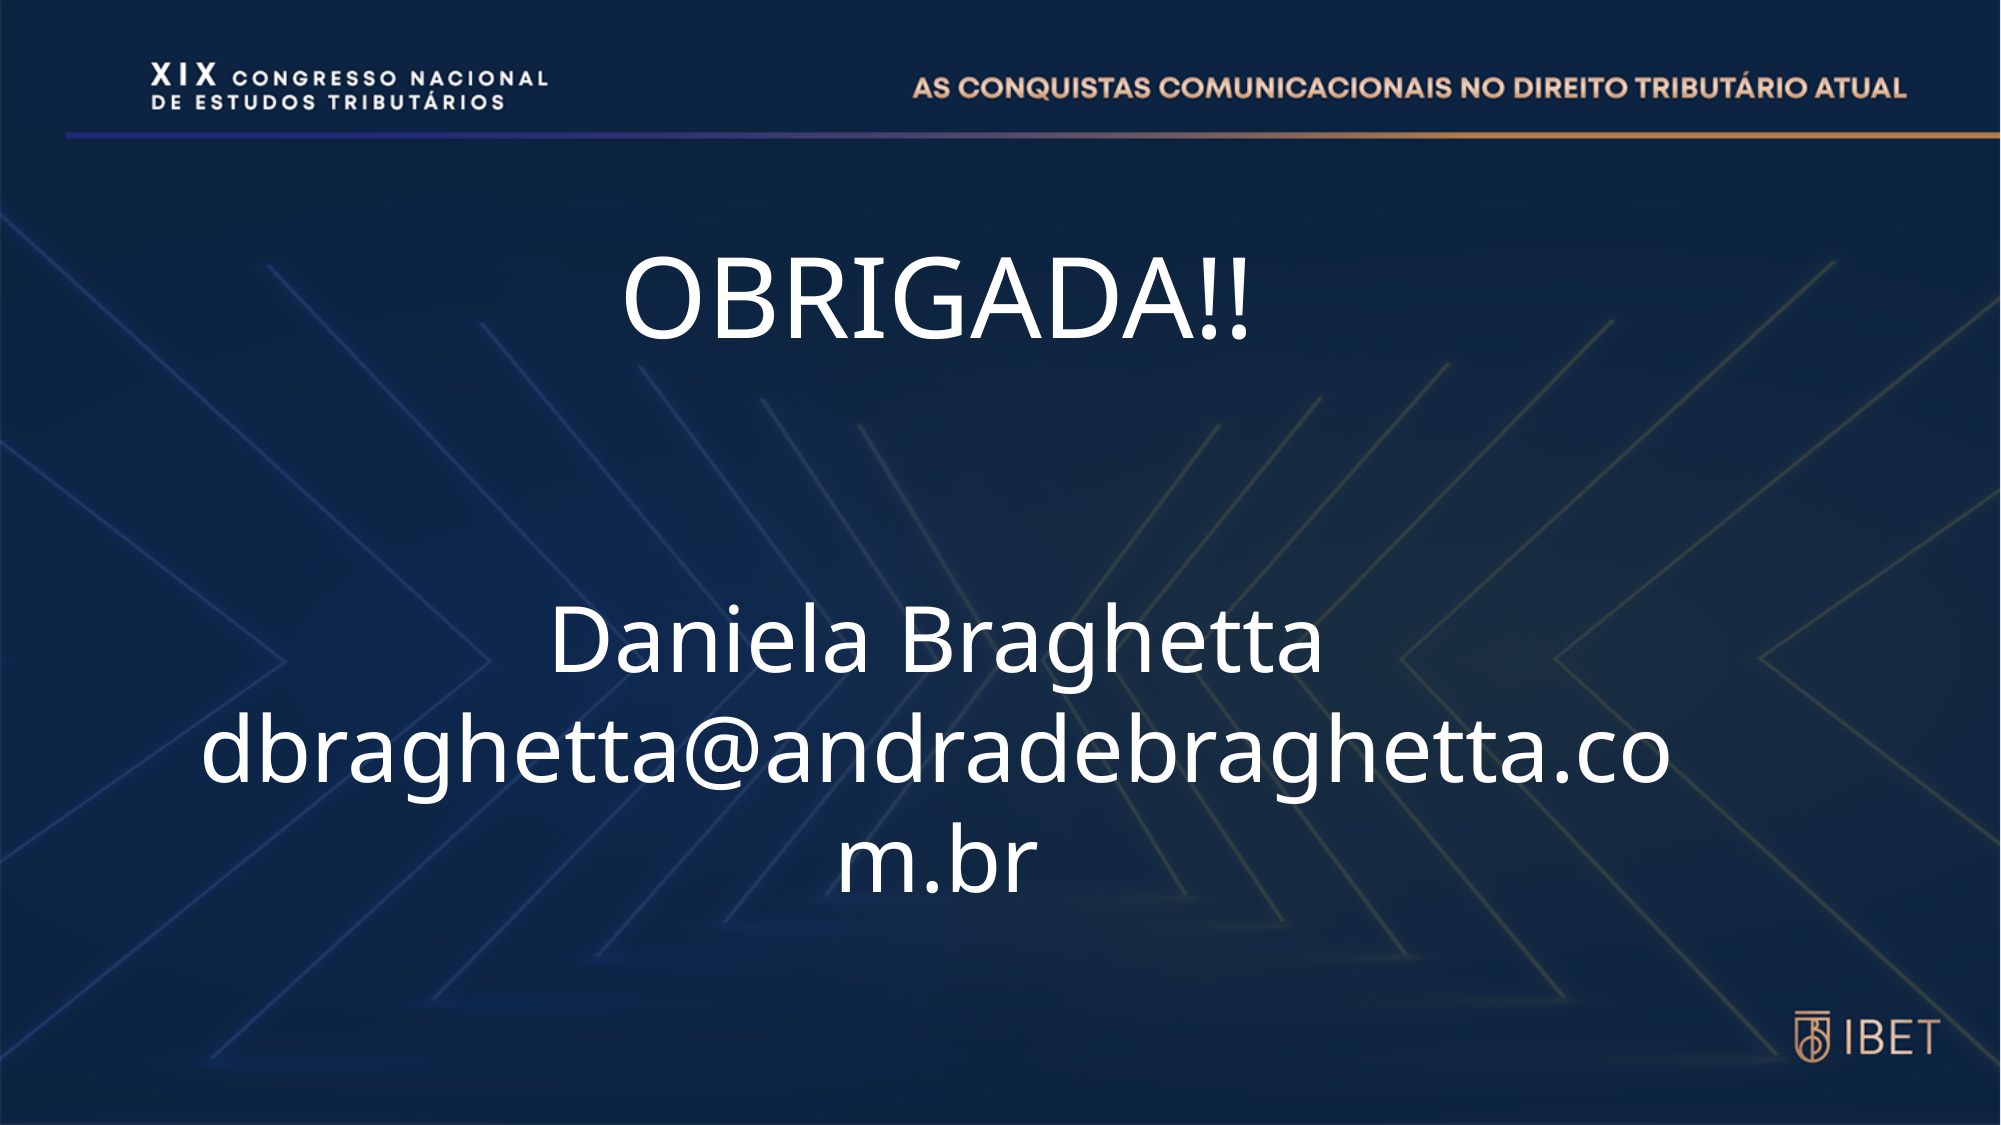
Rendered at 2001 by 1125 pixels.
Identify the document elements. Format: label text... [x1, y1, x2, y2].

picture [0, 0, 2001, 1125]
text_box OBRIGADA!! Daniela Braghetta dbraghetta@andradebraghetta.com.br [168, 218, 1707, 918]
